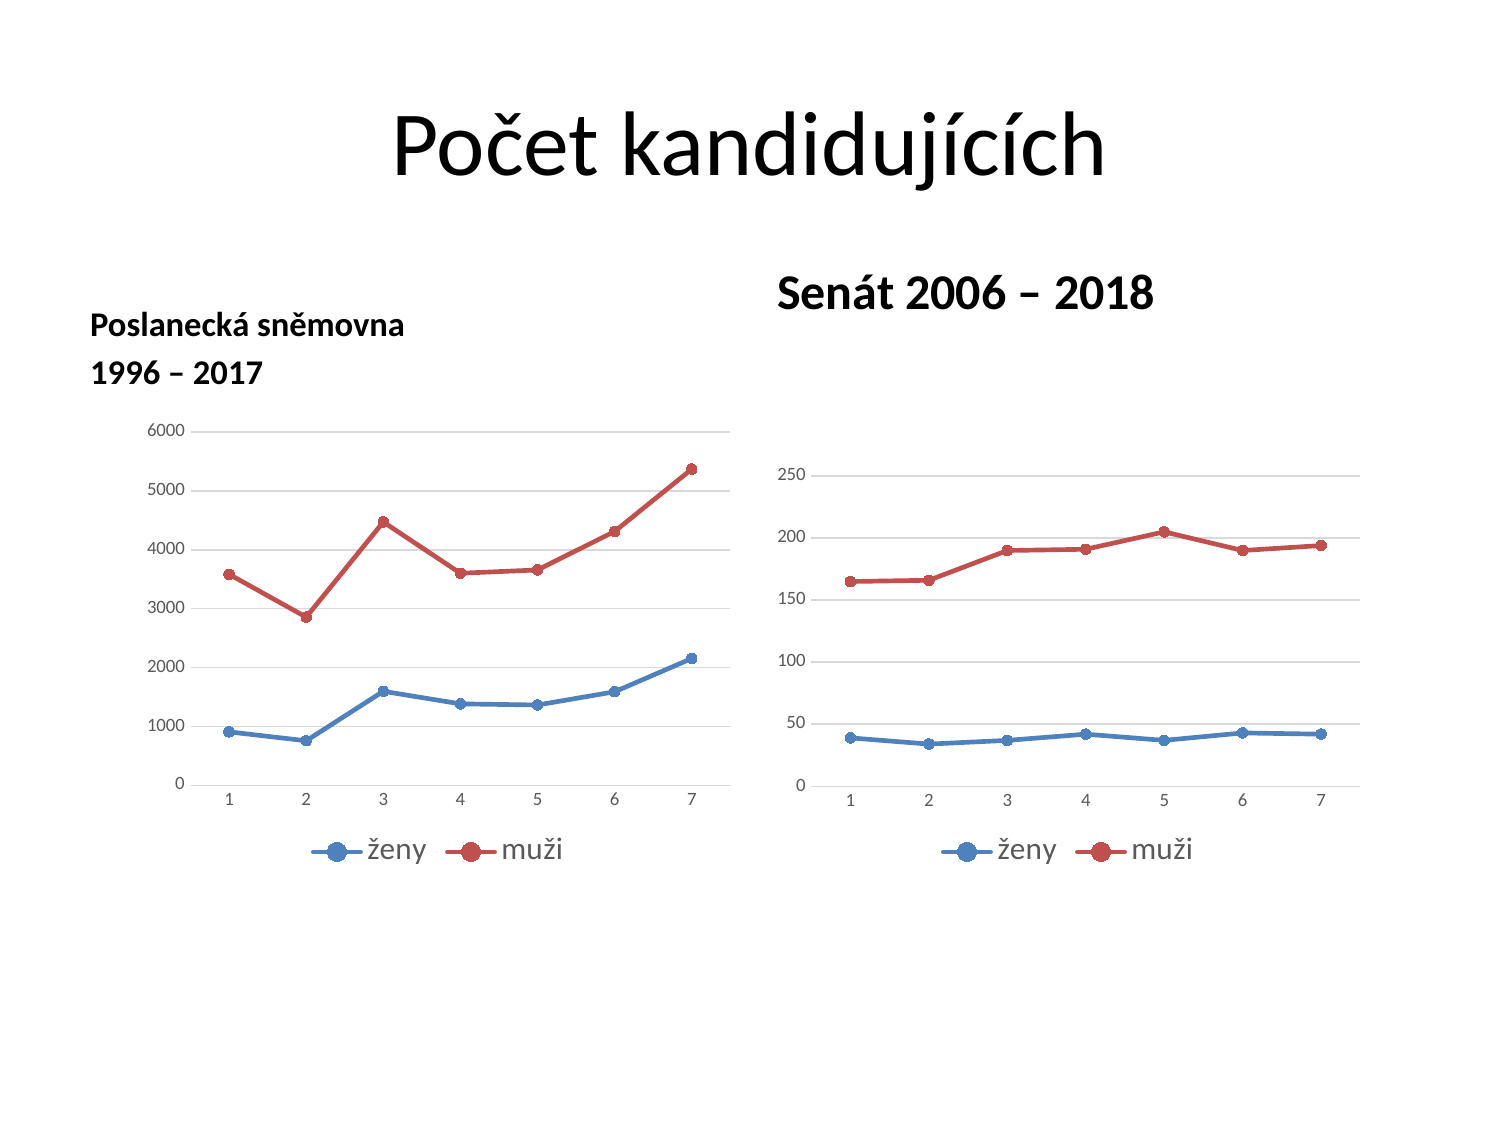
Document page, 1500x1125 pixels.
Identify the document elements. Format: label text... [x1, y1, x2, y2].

list Senát 2006 – 2018 [761, 251, 1425, 357]
chart [764, 458, 1373, 875]
title Počet kandidujících [75, 45, 1425, 233]
list Poslanecká sněmovna 1996 – 2017 [75, 294, 738, 399]
chart [134, 413, 743, 875]
